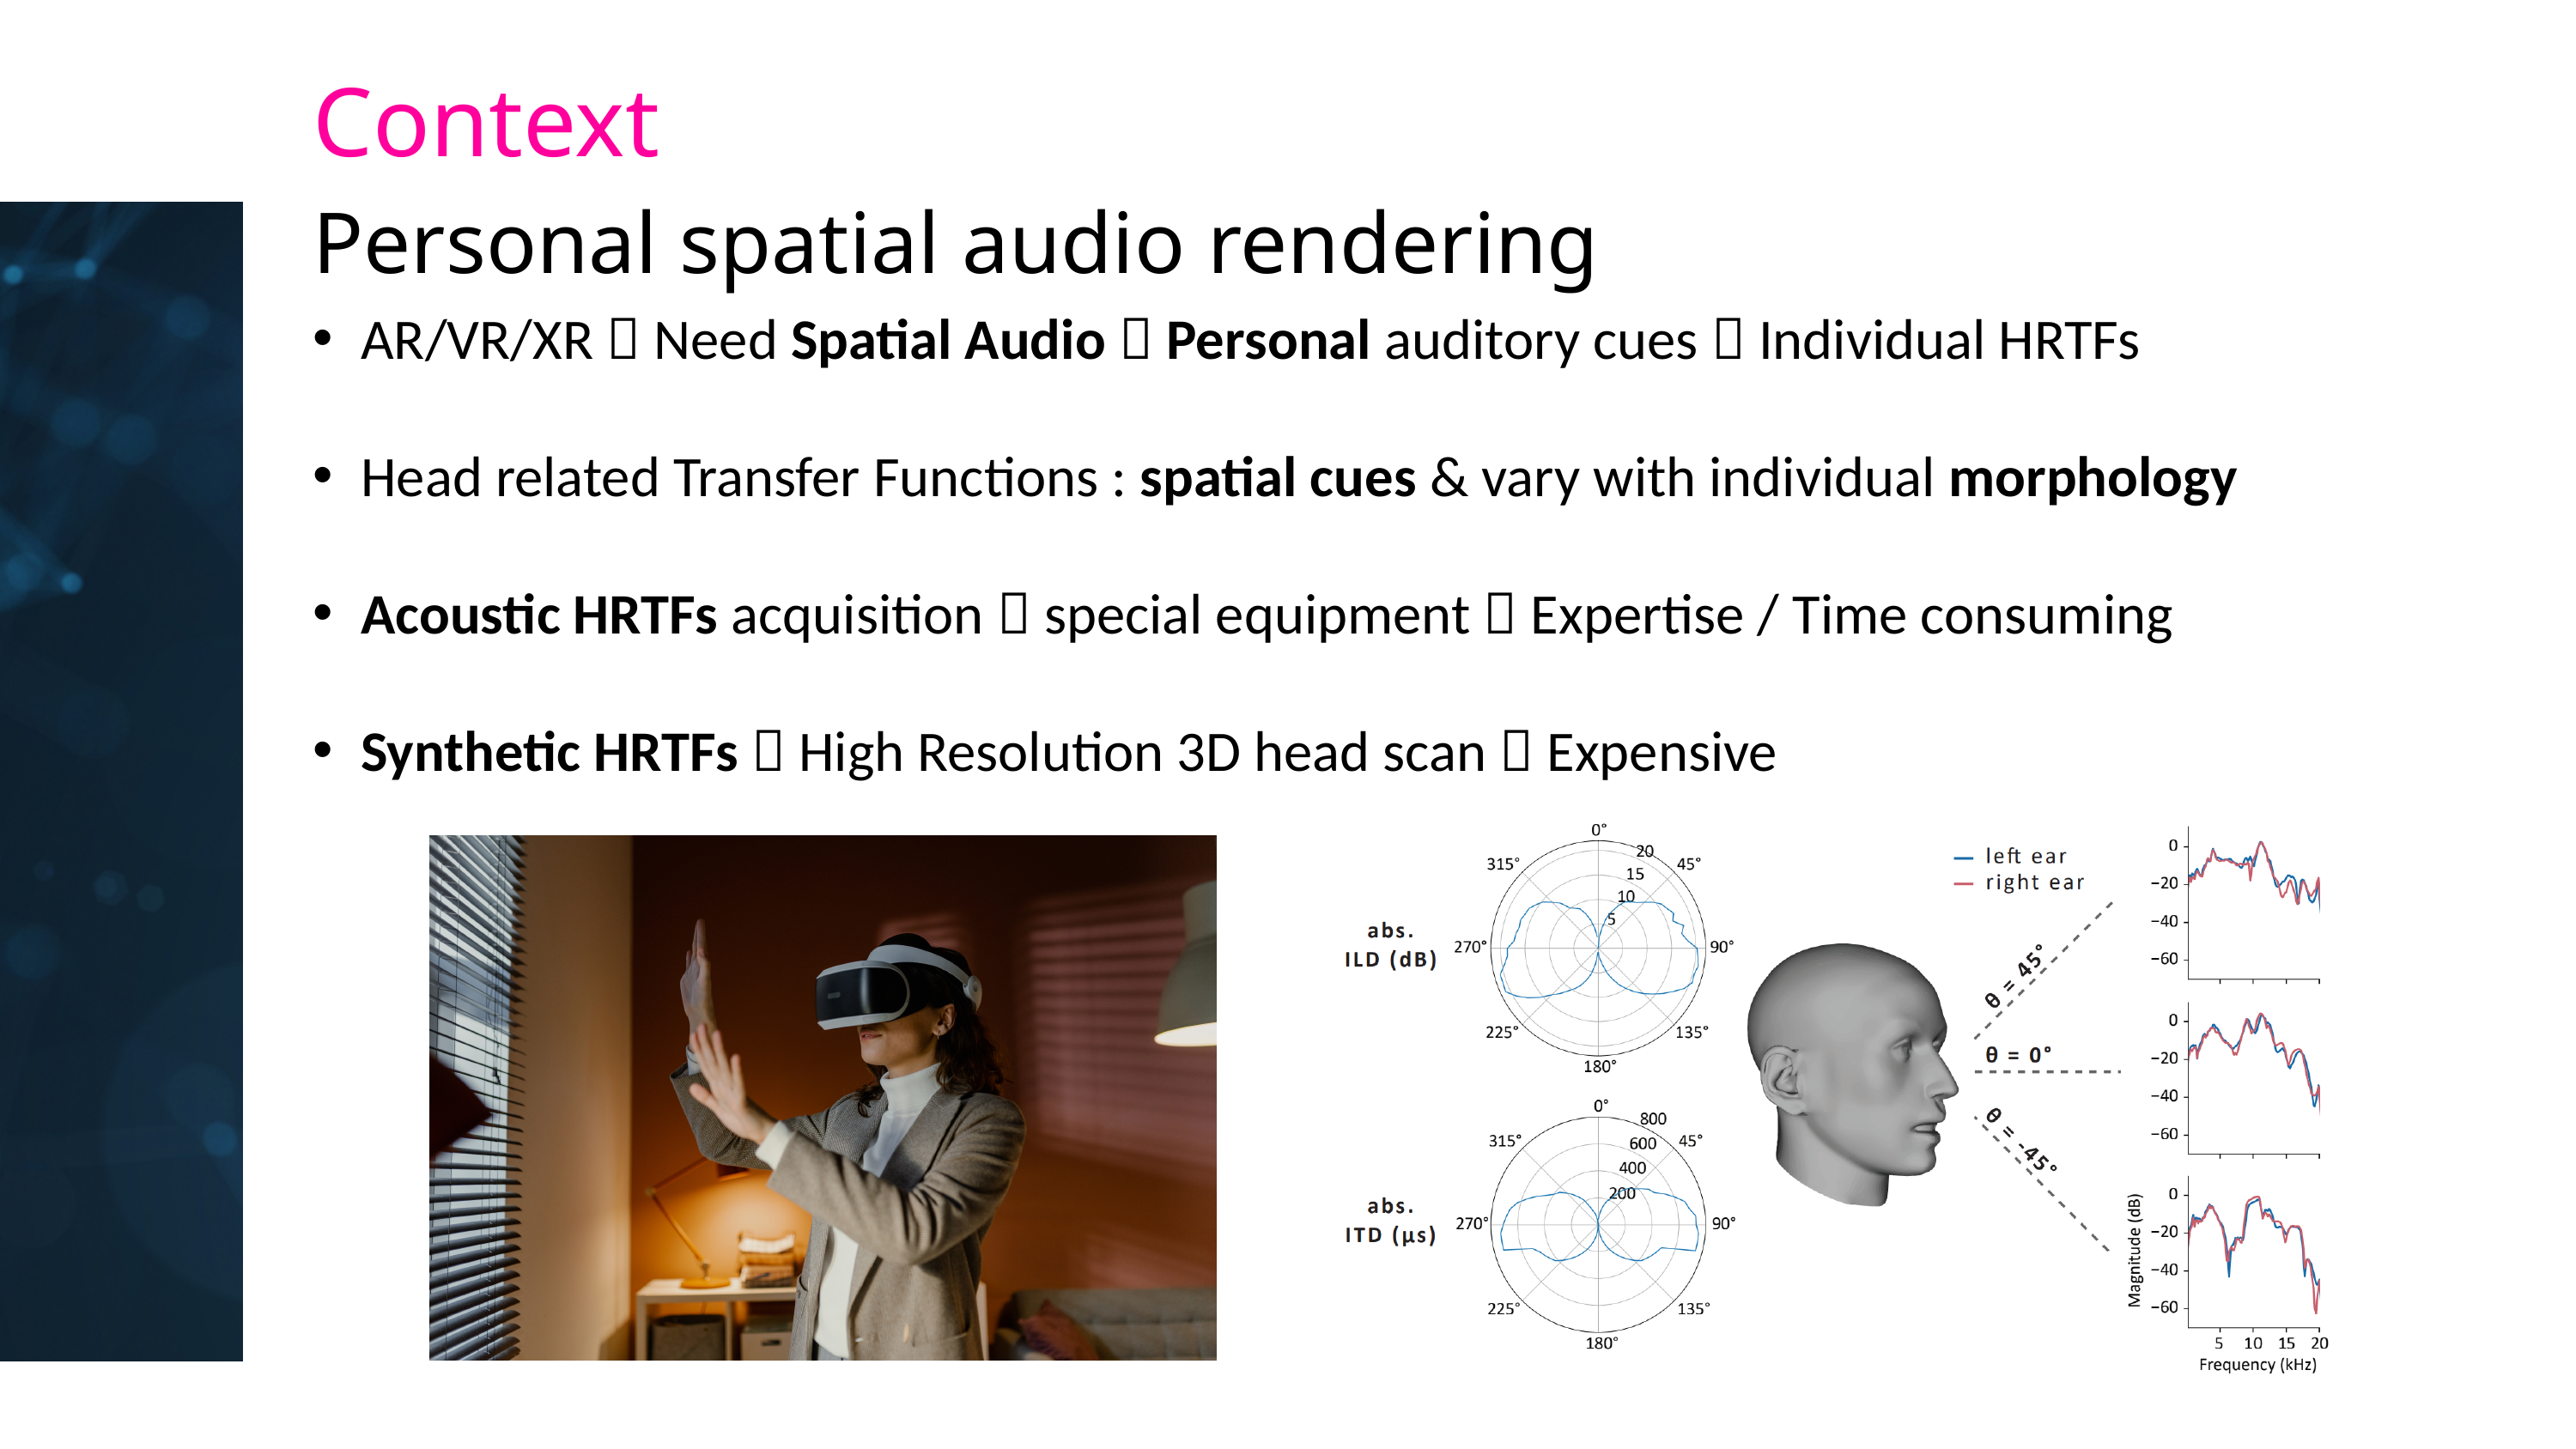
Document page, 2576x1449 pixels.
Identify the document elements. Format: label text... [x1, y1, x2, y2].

picture [1330, 822, 2334, 1374]
text_box Personal spatial audio rendering [313, 210, 1996, 291]
text_box [0, 202, 244, 1361]
text_box AR/VR/XR  Need Spatial Audio  Personal auditory cues  Individual HRTFs Head related Transfer Functions : spatial cues & vary with individual morphology Acoustic HRTFs acquisition  special equipment  Expertise / Time consuming Synthetic HRTFs  High Resolution 3D head scan  Expensive [313, 302, 2544, 920]
text_box Context [313, 42, 880, 176]
picture [428, 835, 1217, 1361]
